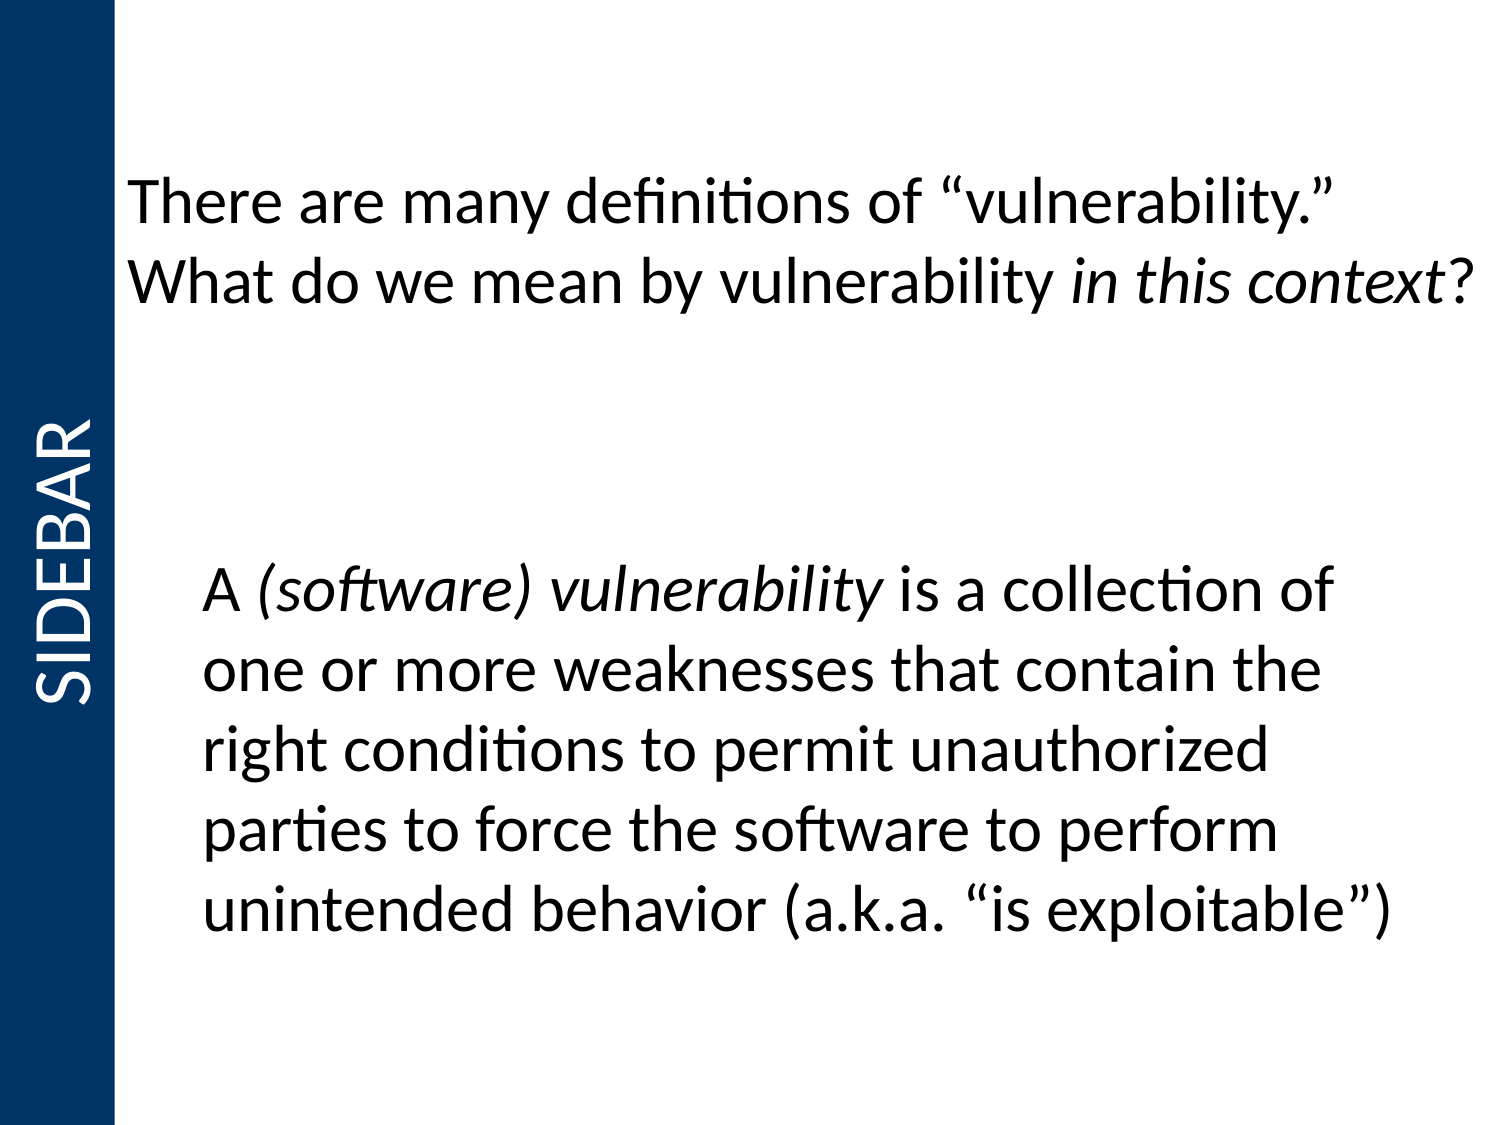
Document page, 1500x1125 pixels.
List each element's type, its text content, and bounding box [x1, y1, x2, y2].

text_box A (software) vulnerability is a collection of one or more weaknesses that contain the right conditions to permit unauthorized parties to force the software to perform unintended behavior (a.k.a. “is exploitable”) [187, 537, 1413, 1032]
text_box Sidebar [0, 0, 115, 1125]
text_box There are many definitions of “vulnerability.” What do we mean by vulnerability in this context? [112, 149, 1500, 325]
